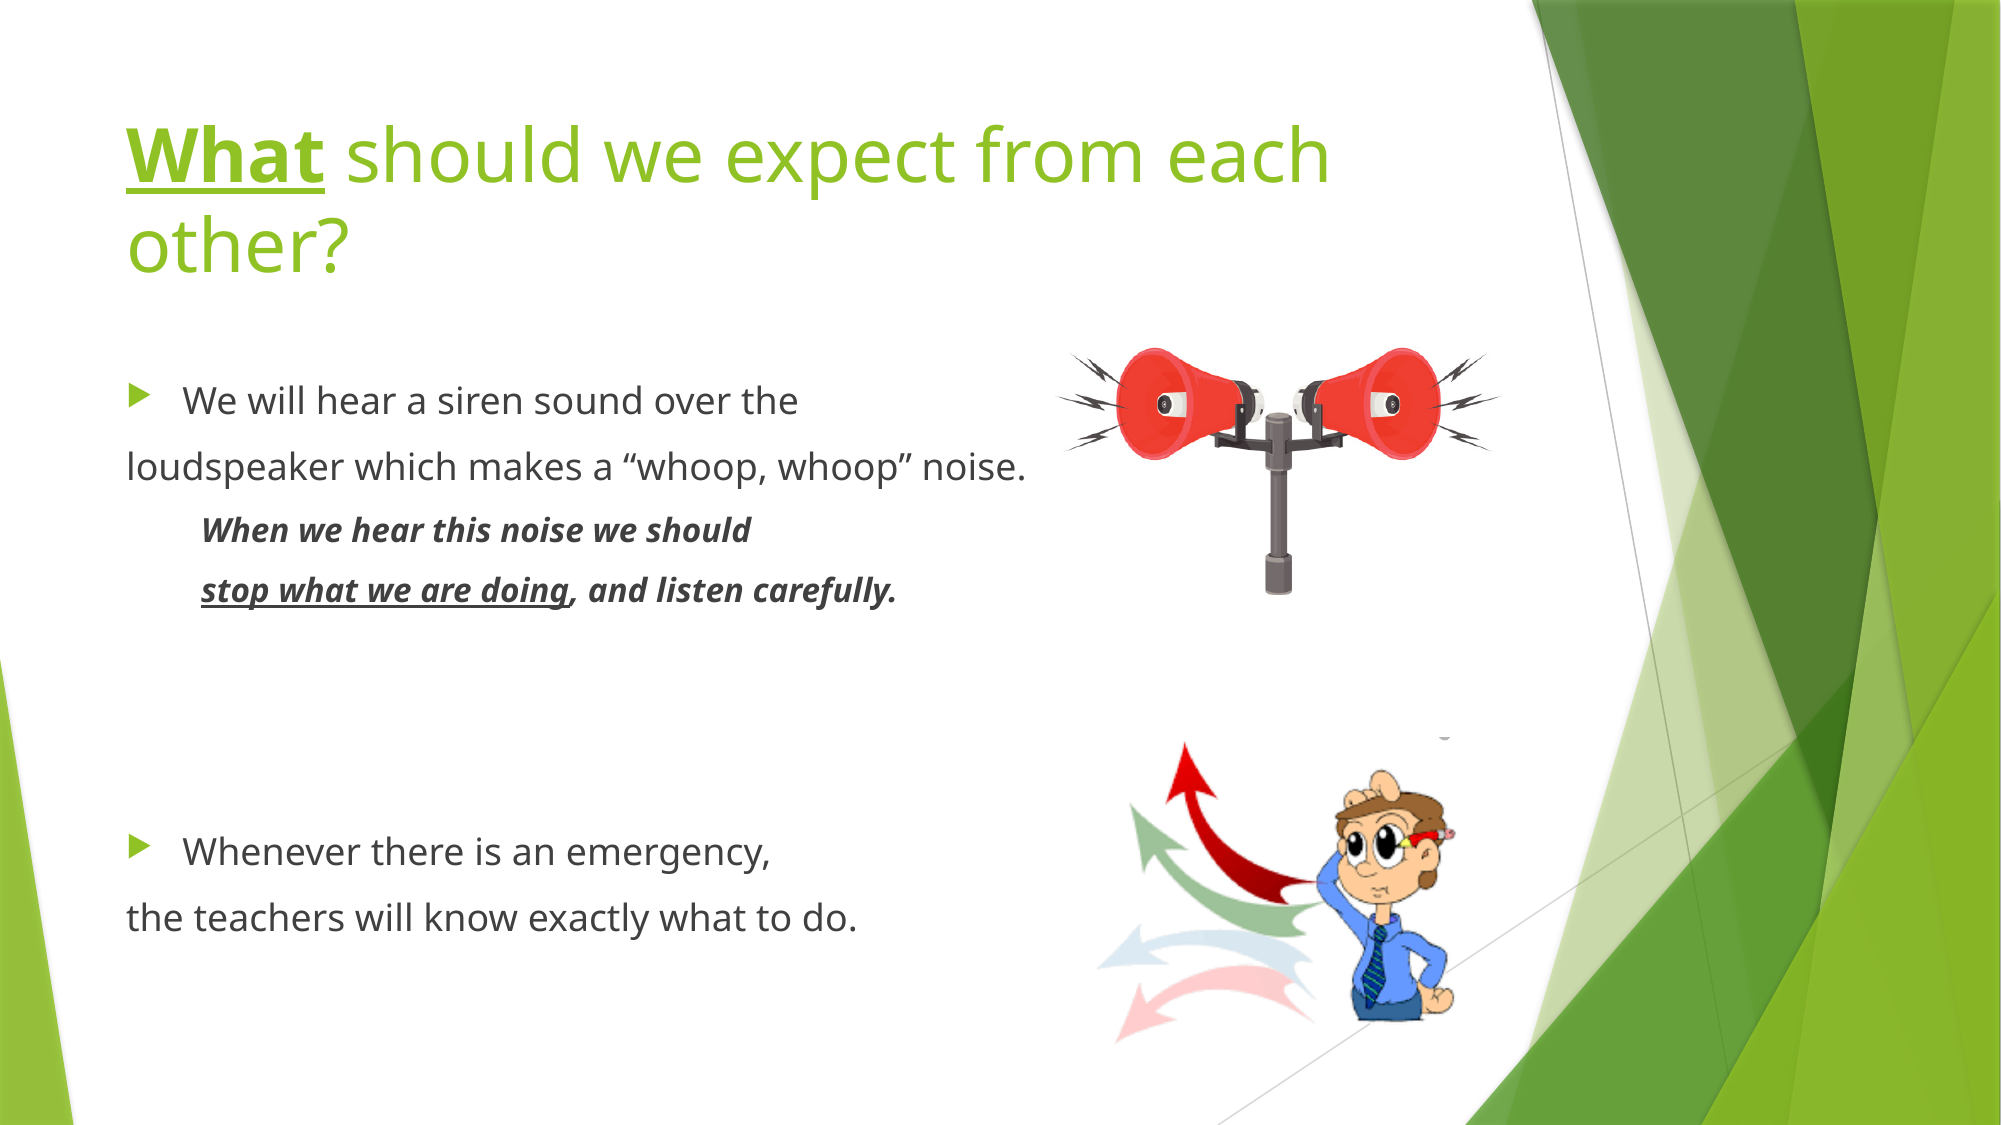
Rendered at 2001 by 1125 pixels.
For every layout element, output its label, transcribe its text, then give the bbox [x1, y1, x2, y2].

picture [1096, 737, 1462, 1046]
title What should we expect from each other? [111, 99, 1522, 317]
list We will hear a siren sound over the loudspeaker which makes a “whoop, whoop” noise. When we hear this noise we should stop what we are doing, and listen carefully. Whenever there is an emergency, the teachers will know exactly what to do. [111, 369, 1522, 992]
picture [1055, 346, 1503, 595]
